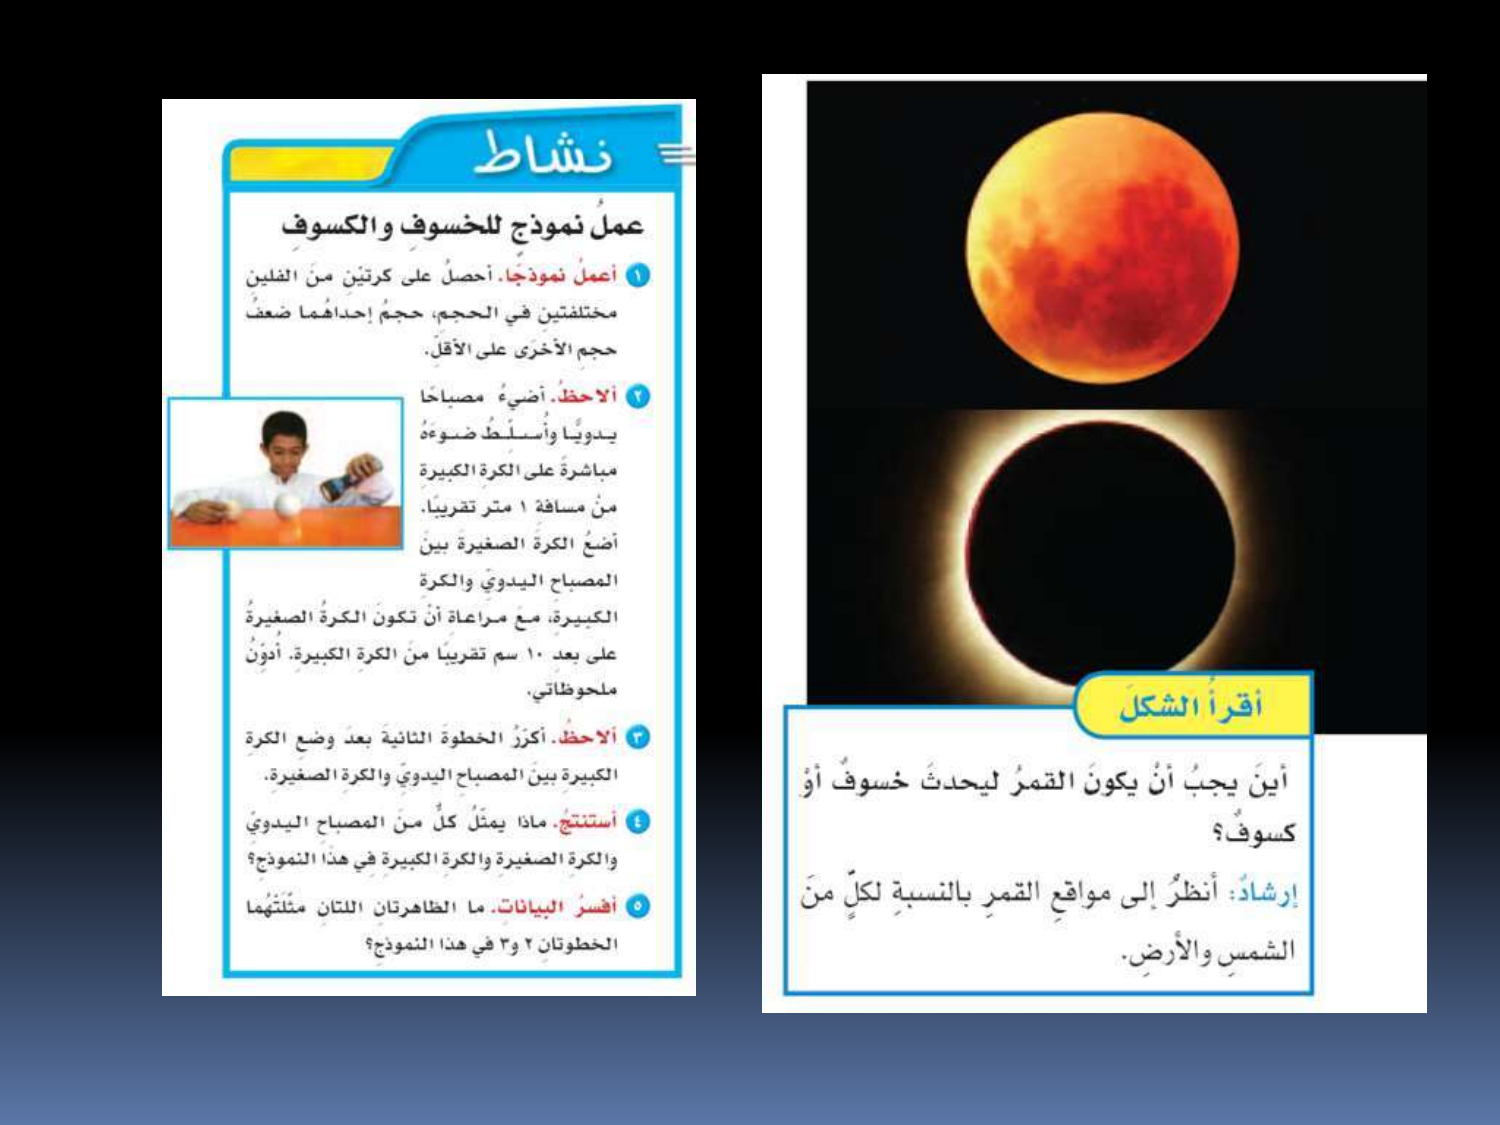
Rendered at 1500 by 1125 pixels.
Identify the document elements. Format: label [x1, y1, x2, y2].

picture [161, 99, 697, 996]
picture [762, 74, 1427, 1013]
